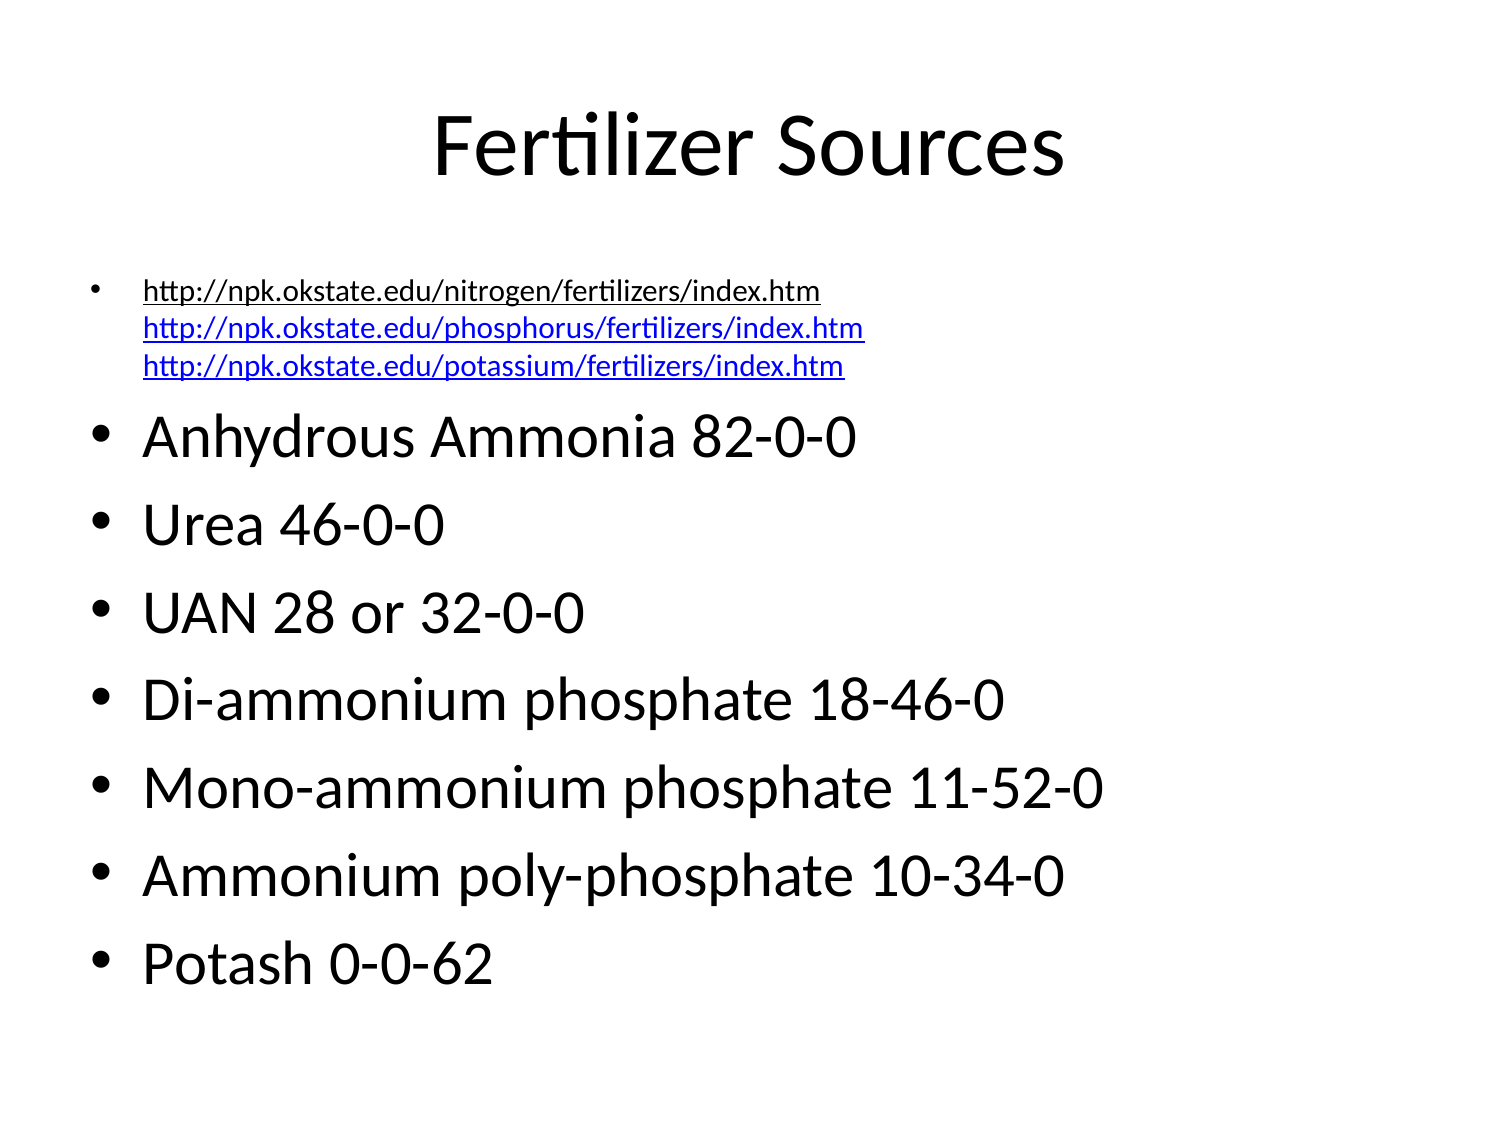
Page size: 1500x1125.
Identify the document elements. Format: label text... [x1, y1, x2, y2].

title Fertilizer Sources [75, 45, 1425, 233]
list http://npk.okstate.edu/nitrogen/fertilizers/index.htm http://npk.okstate.edu/phosphorus/fertilizers/index.htm http://npk.okstate.edu/potassium/fertilizers/index.htm Anhydrous Ammonia 82-0-0 Urea 46-0-0 UAN 28 or 32-0-0 Di-ammonium phosphate 18-46-0 Mono-ammonium phosphate 11-52-0 Ammonium poly-phosphate 10-34-0 Potash 0-0-62 [75, 262, 1425, 1005]
